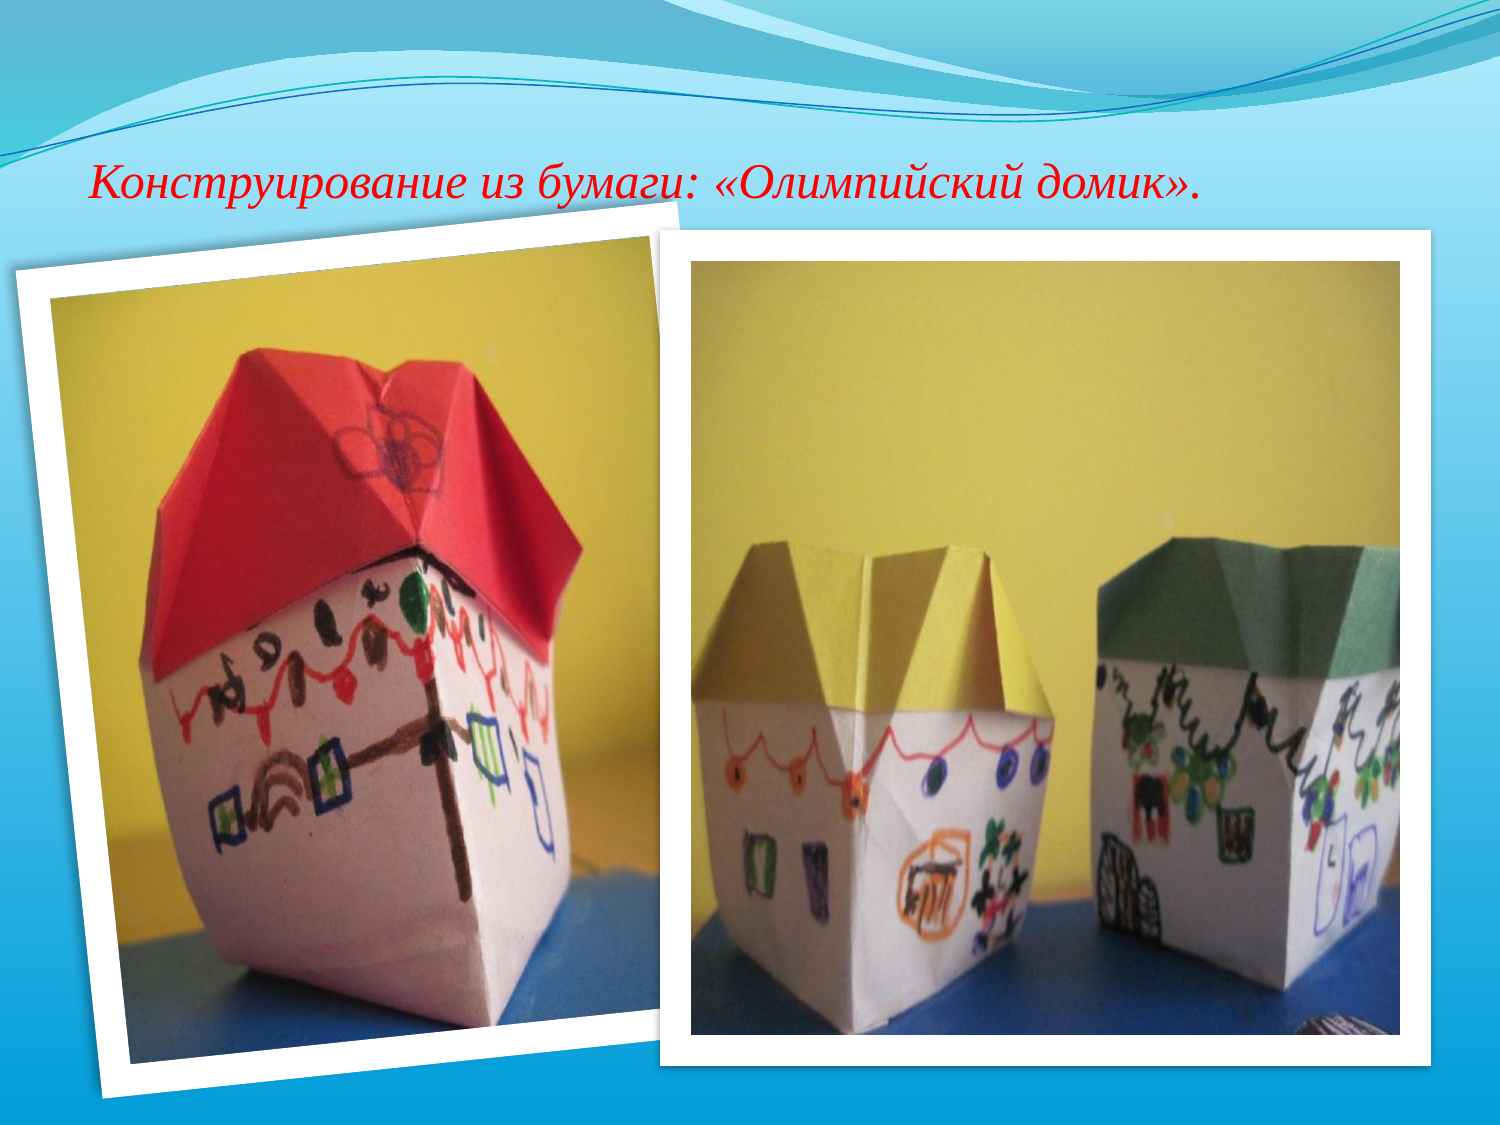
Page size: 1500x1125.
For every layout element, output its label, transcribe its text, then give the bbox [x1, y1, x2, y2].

title Конструирование из бумаги: «Олимпийский домик». [88, 137, 1439, 209]
picture [51, 237, 1400, 1064]
